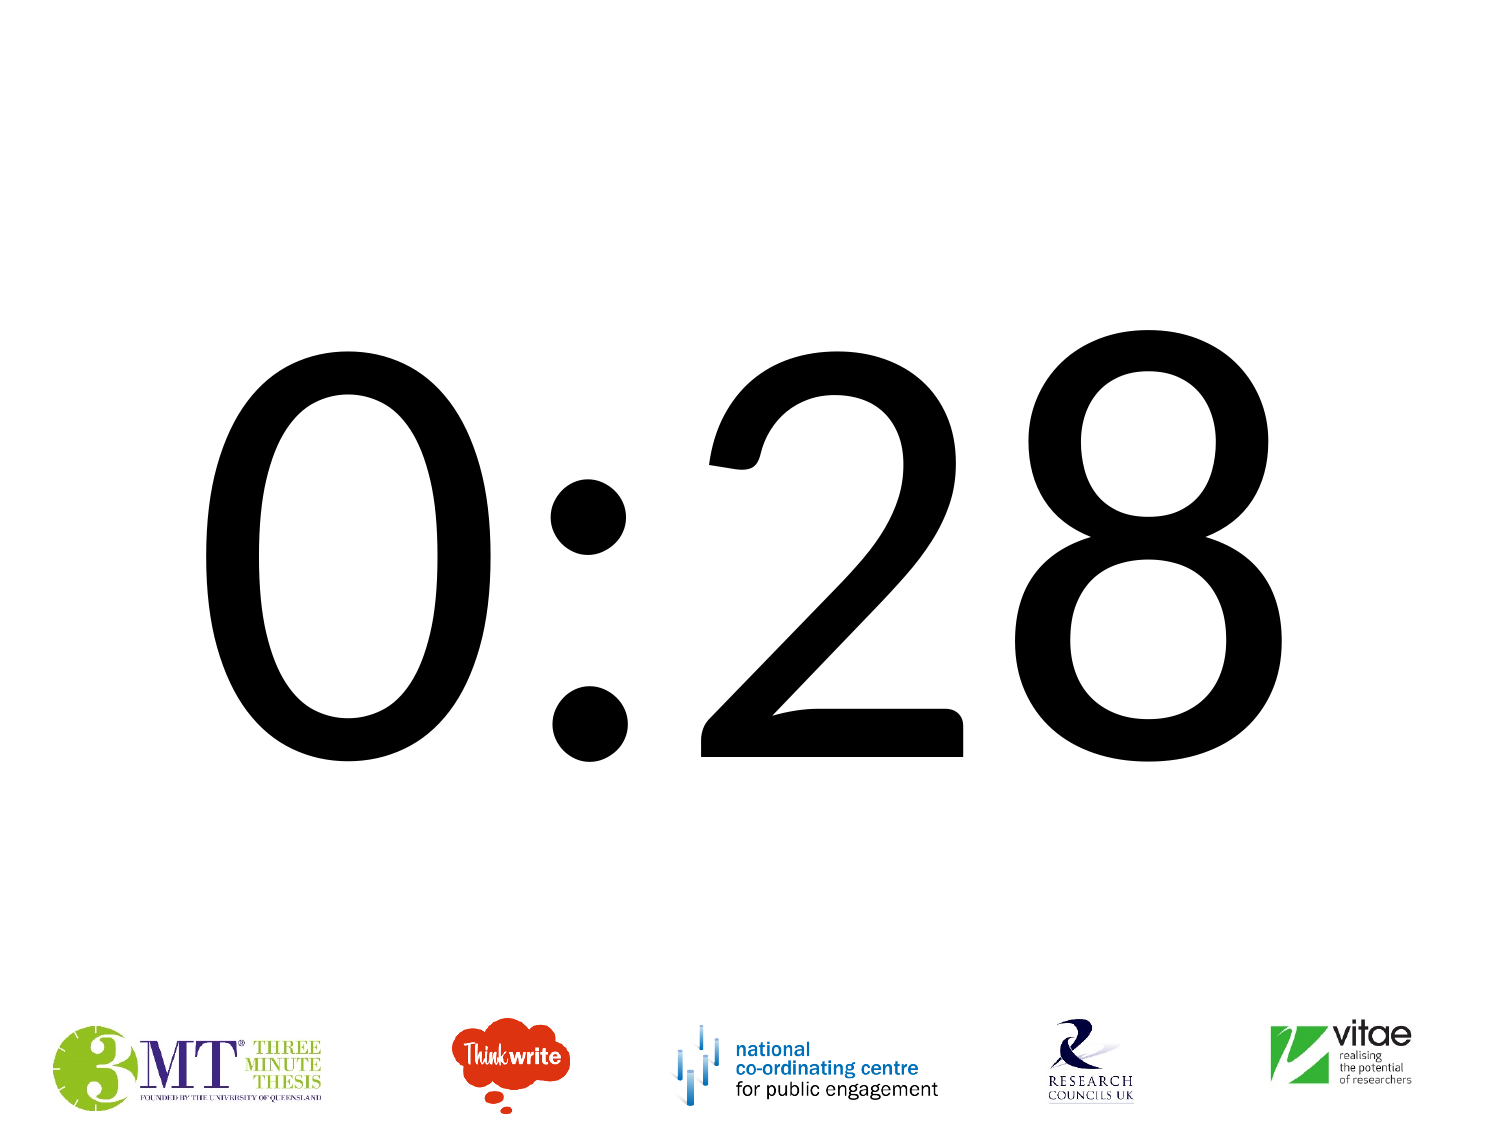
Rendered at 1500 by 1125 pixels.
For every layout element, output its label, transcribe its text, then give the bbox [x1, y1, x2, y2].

picture [663, 1025, 938, 1106]
text_box 0:28 [112, 125, 1388, 941]
picture [53, 1026, 321, 1111]
picture [1045, 1015, 1137, 1107]
picture [1234, 989, 1447, 1120]
picture [452, 1018, 570, 1114]
